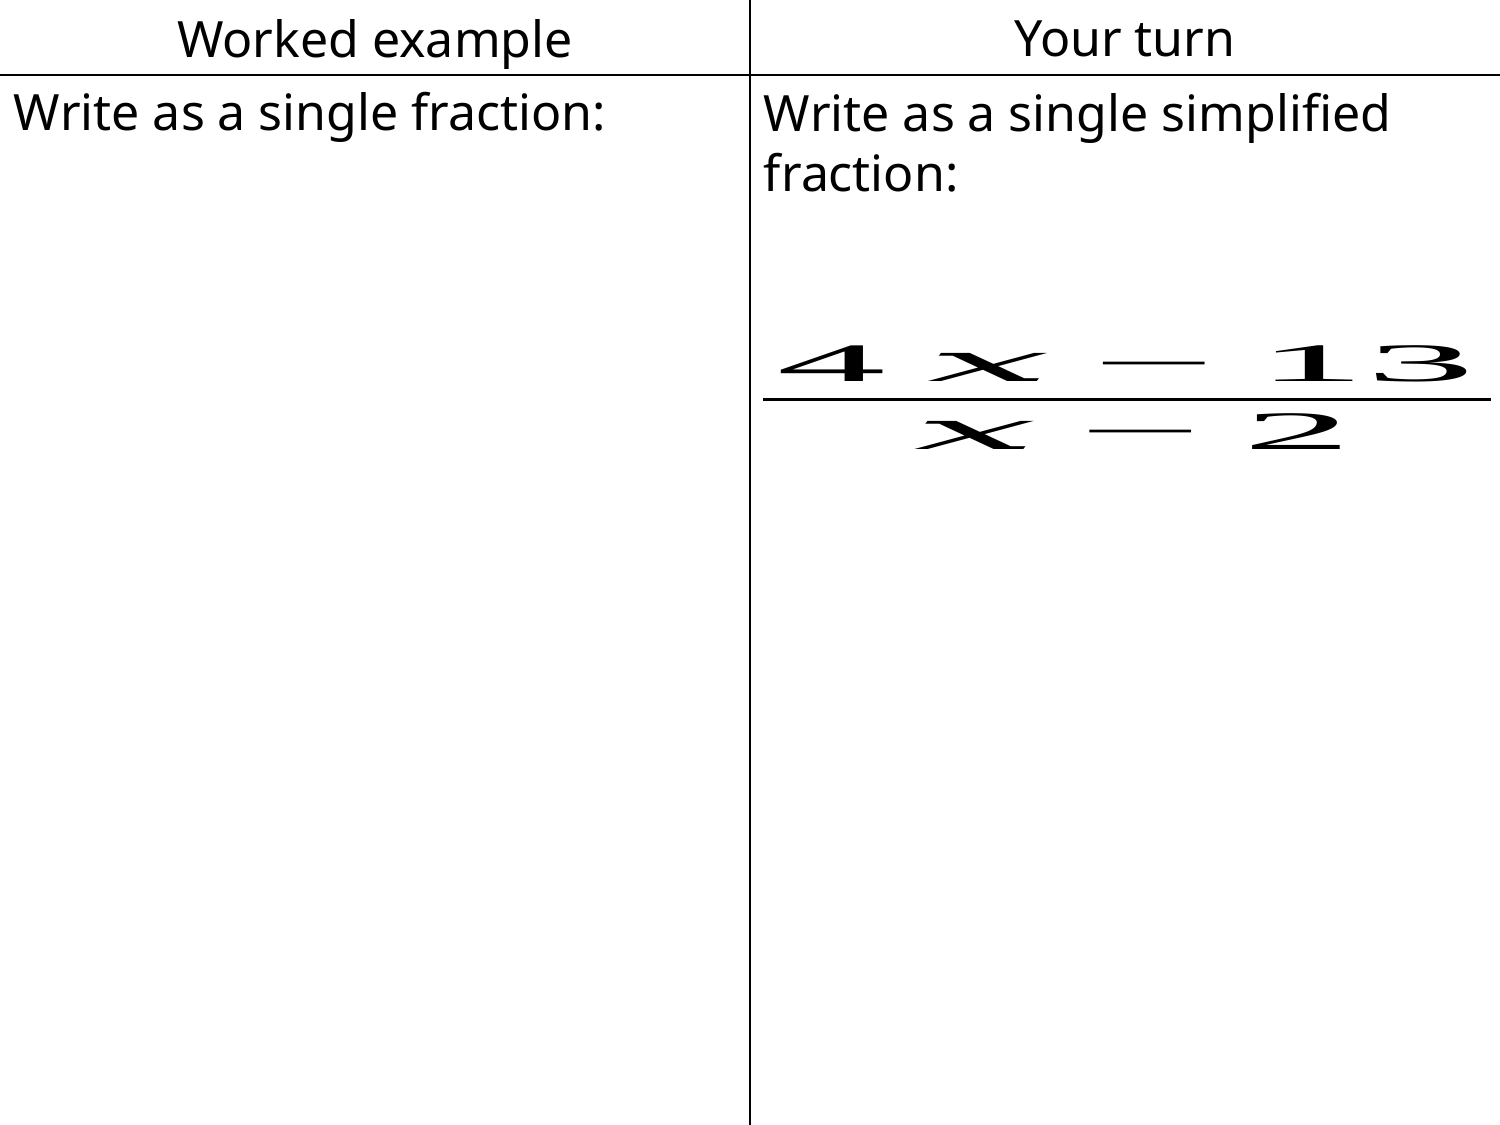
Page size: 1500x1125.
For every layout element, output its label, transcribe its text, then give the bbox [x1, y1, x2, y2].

text_box Worked example [0, 0, 749, 74]
text_box Your turn [751, 0, 1500, 74]
